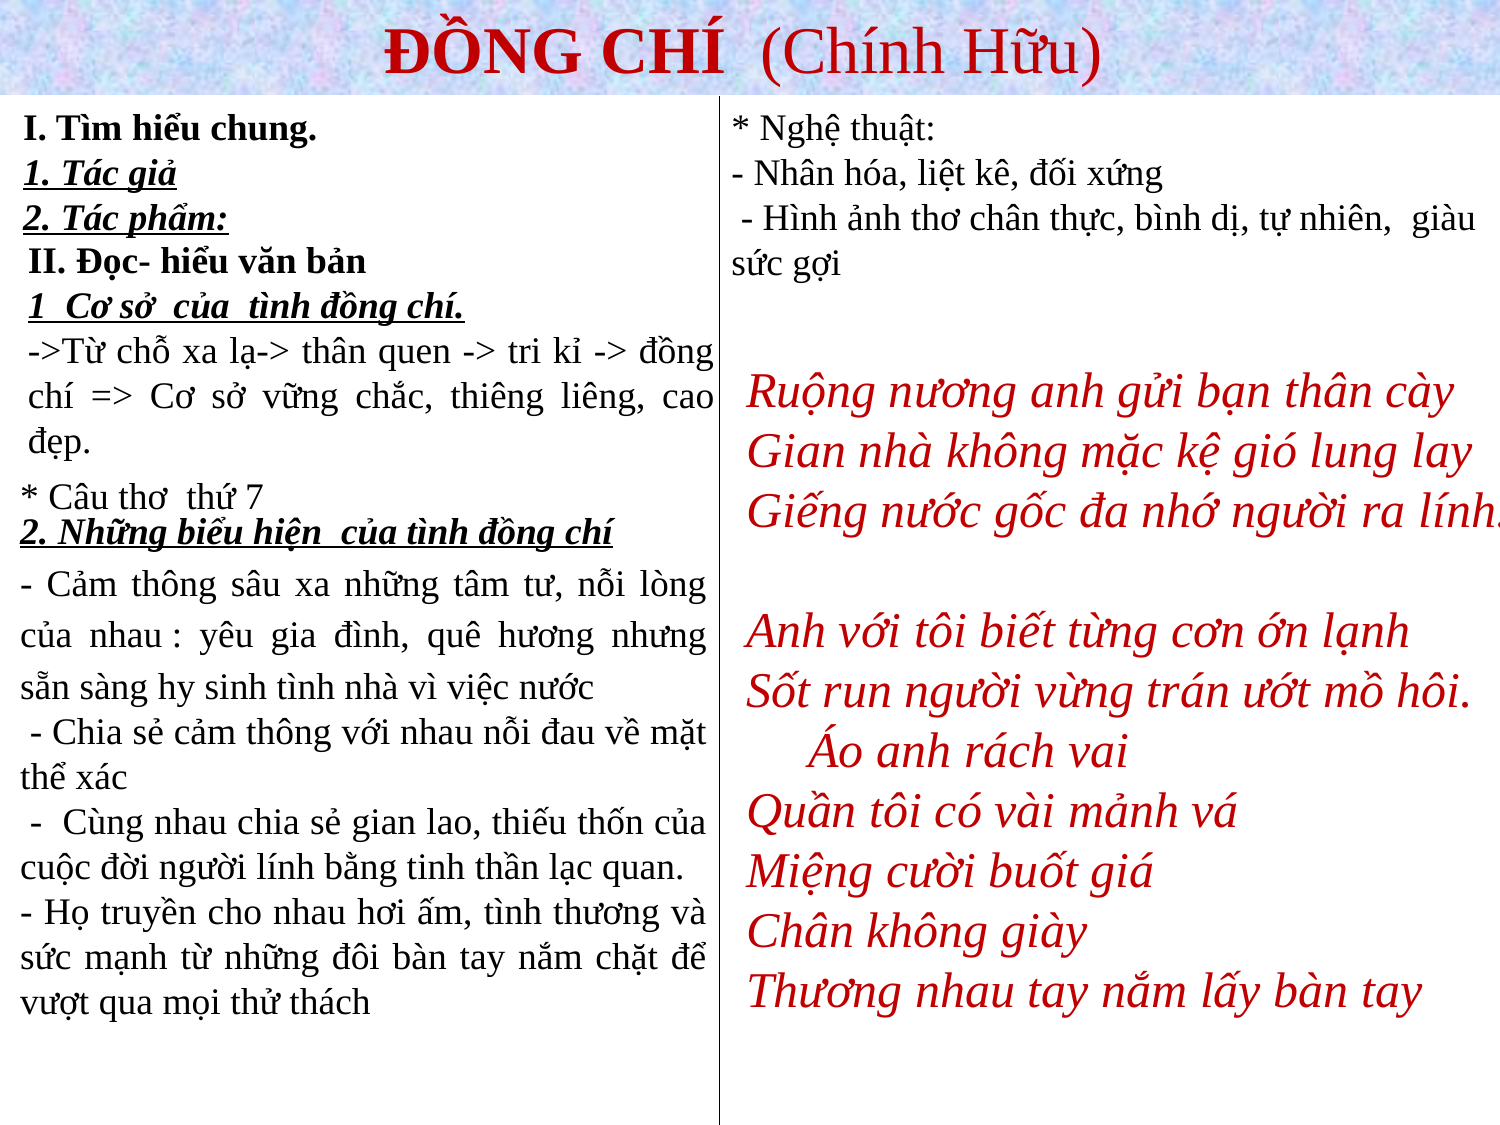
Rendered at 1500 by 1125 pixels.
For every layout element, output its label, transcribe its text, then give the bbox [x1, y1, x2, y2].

text_box Ruộng nương anh gửi bạn thân cày Gian nhà không mặc kệ gió lung lay Giếng nước gốc đa nhớ người ra lính. Anh với tôi biết từng cơn ớn lạnh Sốt run người vừng trán ướt mồ hôi. Áo anh rách vai Quần tôi có vài mảnh vá Miệng cười buốt giá Chân không giày Thương nhau tay nắm lấy bàn tay [731, 350, 1500, 1026]
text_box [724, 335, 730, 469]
text_box I. Tìm hiểu chung. 1. Tác giả 2. Tác phẩm: [8, 95, 716, 246]
text_box 2. Những biểu hiện của tình đồng chí - Cảm thông sâu xa những tâm tư, nỗi lòng của nhau : yêu gia đình, quê hương nhưng sẵn sàng hy sinh tình nhà vì việc nước - Chia sẻ cảm thông với nhau nỗi đau về mặt thể xác - Cùng nhau chia sẻ gian lao, thiếu thốn của cuộc đời người lính bằng tinh thần lạc quan. - Họ truyền cho nhau hơi ấm, tình thương và sức mạnh từ những đôi bàn tay nắm chặt để vượt qua mọi thử thách [5, 492, 715, 1070]
text_box ĐỒNG CHÍ (Chính Hữu) [0, 0, 1500, 95]
text_box * Nghệ thuật: - Nhân hóa, liệt kê, đối xứng - Hình ảnh thơ chân thực, bình dị, tự nhiên, giàu sức gợi [720, 95, 1496, 335]
text_box * Câu thơ thứ 7 [5, 457, 715, 492]
text_box II. Đọc- hiểu văn bản 1 Cơ sở của tình đồng chí. ->Từ chỗ xa lạ-> thân quen -> tri kỉ -> đồng chí => Cơ sở vững chắc, thiêng liêng, cao đẹp. [13, 229, 715, 457]
